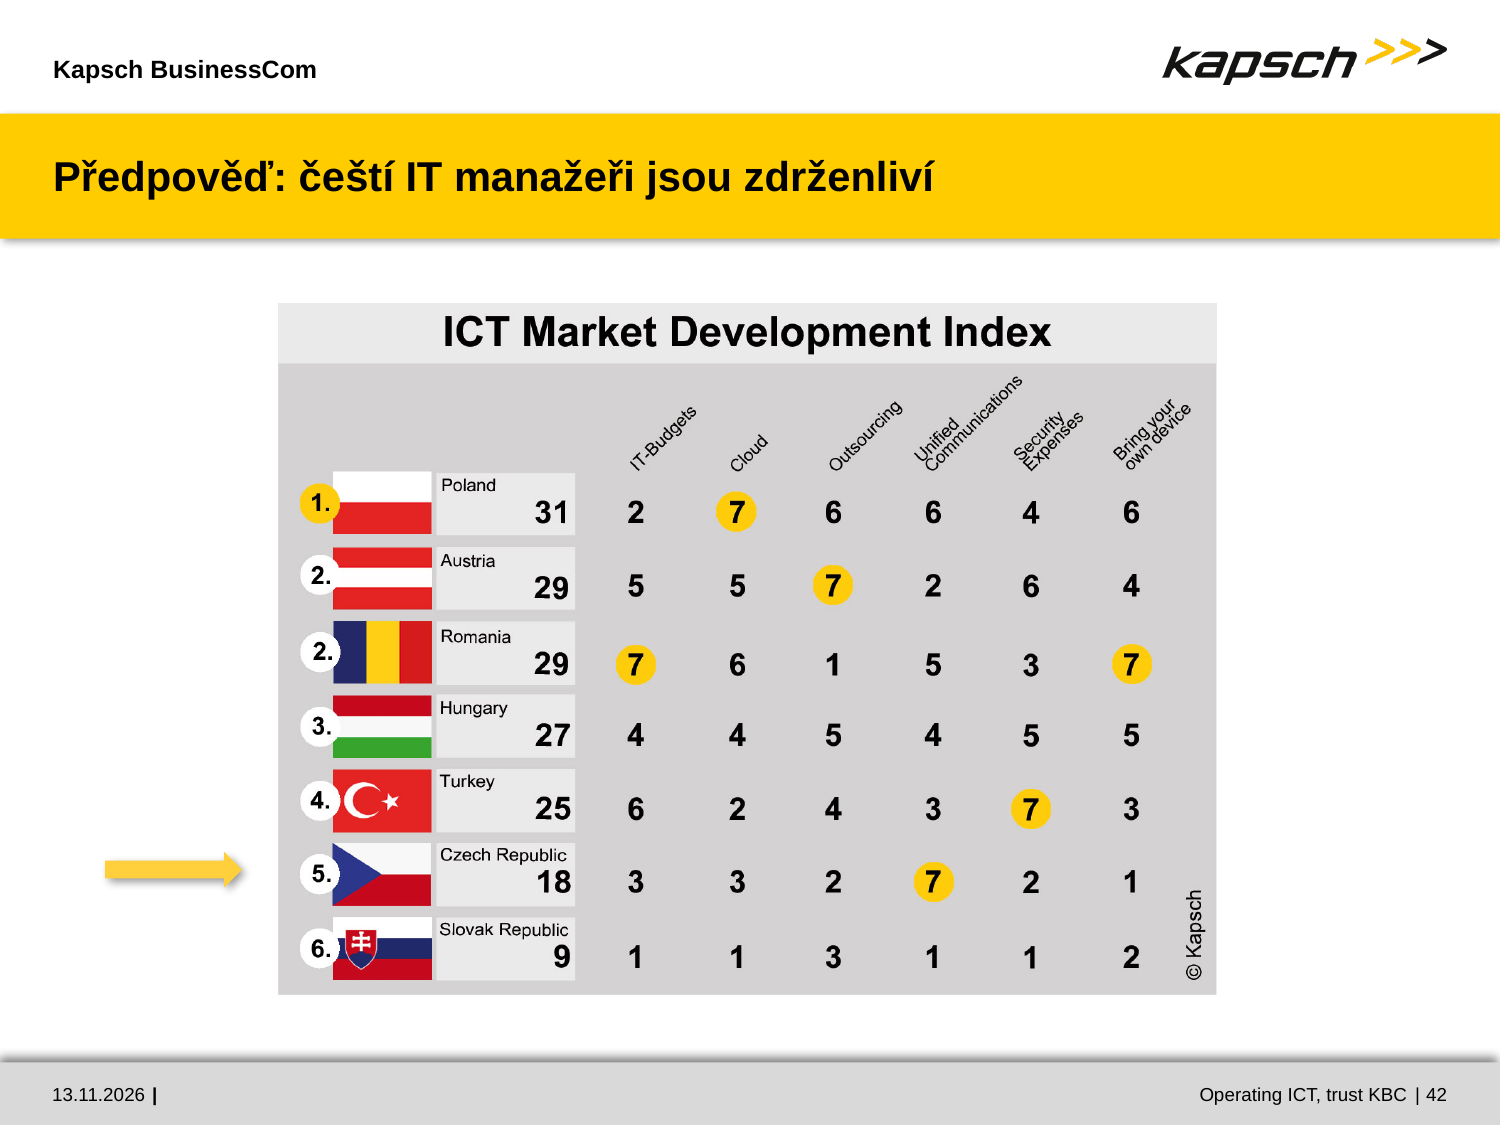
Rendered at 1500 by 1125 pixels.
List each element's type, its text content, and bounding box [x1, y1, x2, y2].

picture [1162, 38, 1447, 85]
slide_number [9, 1062, 145, 1125]
title Předpověď: čeští IT manažeři jsou zdrženliví [52, 113, 1451, 238]
text_box [104, 851, 243, 889]
picture [253, 278, 1241, 1019]
